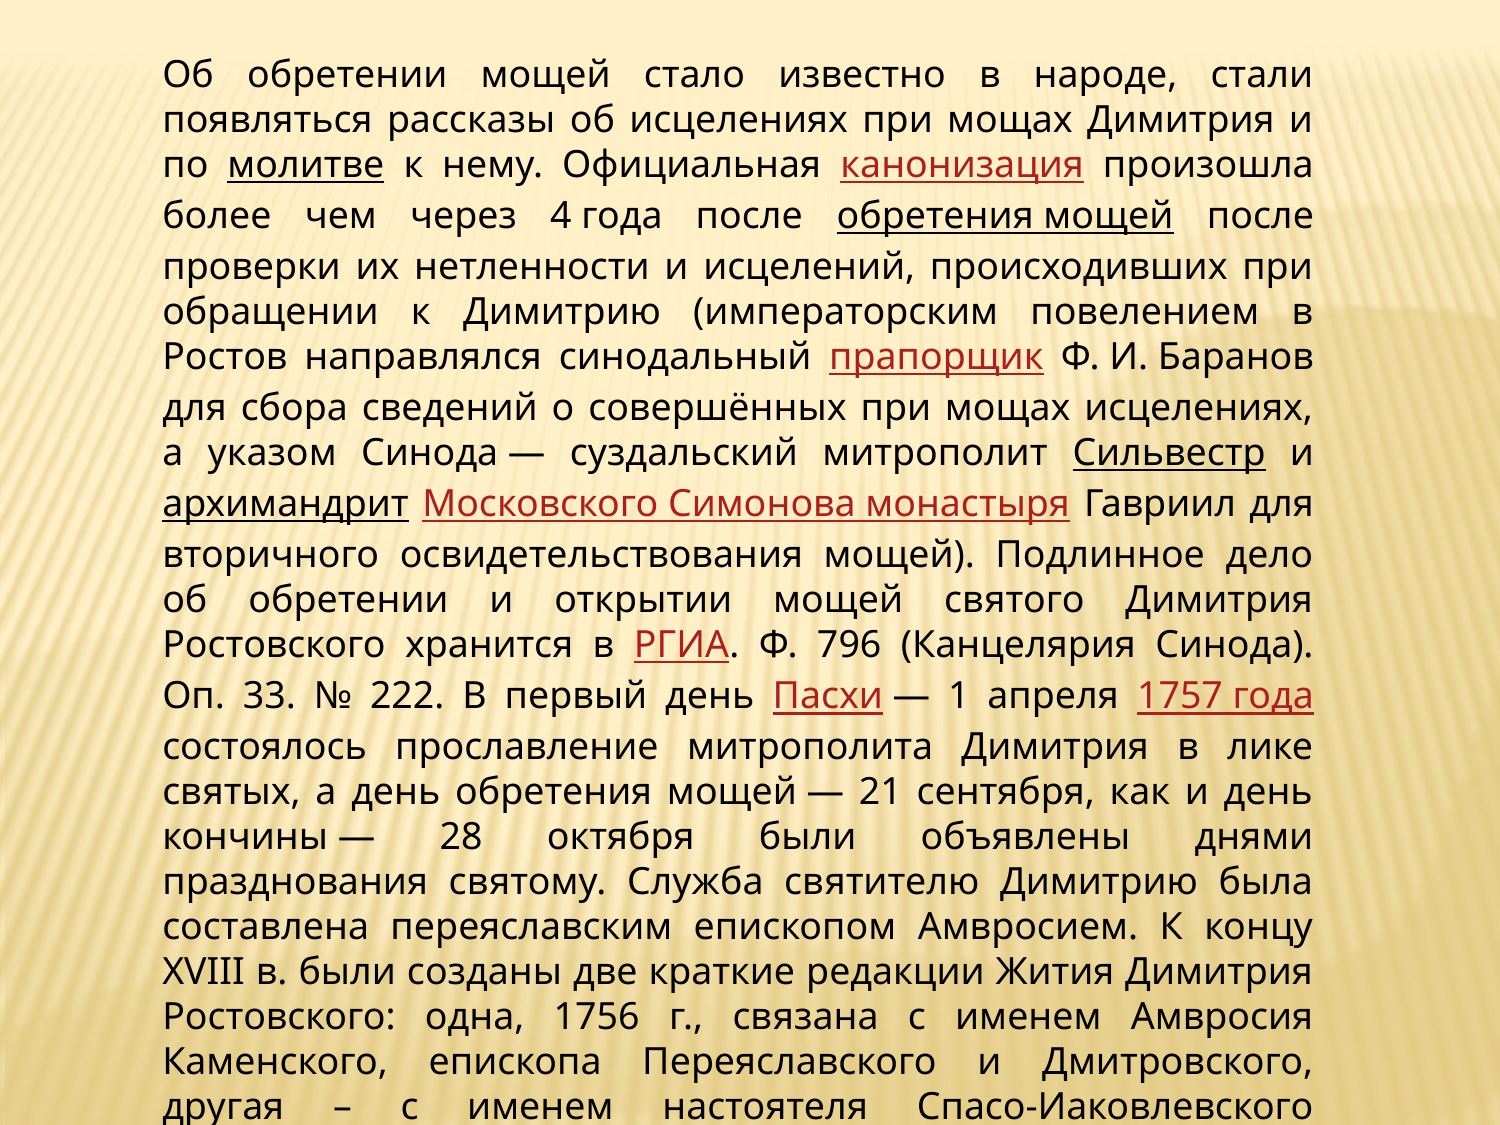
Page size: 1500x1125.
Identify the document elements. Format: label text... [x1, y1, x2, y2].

text_box Об обретении мощей стало известно в народе, стали появляться рассказы об исцелениях при мощах Димитрия и по молитве к нему. Официальная канонизация произошла более чем через 4 года после обретения мощей после проверки их нетленности и исцелений, происходивших при обращении к Димитрию (императорским повелением в Ростов направлялся синодальный прапорщик Ф. И. Баранов для сбора сведений о совершённых при мощах исцелениях, а указом Синода — суздальский митрополит Сильвестр и архимандрит Московского Симонова монастыря Гавриил для вторичного освидетельствования мощей). Подлинное дело об обретении и открытии мощей святого Димитрия Ростовского хранится в РГИА. Ф. 796 (Канцелярия Синода). Оп. 33. № 222. В первый день Пасхи — 1 апреля 1757 года состоялось прославление митрополита Димитрия в лике святых, а день обретения мощей — 21 сентября, как и день кончины — 28 октября были объявлены днями празднования святому. Служба святителю Димитрию была составлена переяславским епископом Амвросием. К концу XVIII в. были созданы две краткие редакции Жития Димитрия Ростовского: одна, 1756 г., связана с именем Амвросия Каменского, епископа Переяславского и Дмитровского, другая – с именем настоятеля Спасо-Иаковлевского монастыря Луки (создана между 1758 и 1763 г.), кроме того, две полные редакции: редакция Арсения Мацеевича (1757–1758 г.) и Синодальная редакция (1784 г.), написанная Я. А. Татищевым. [147, 42, 1329, 1125]
